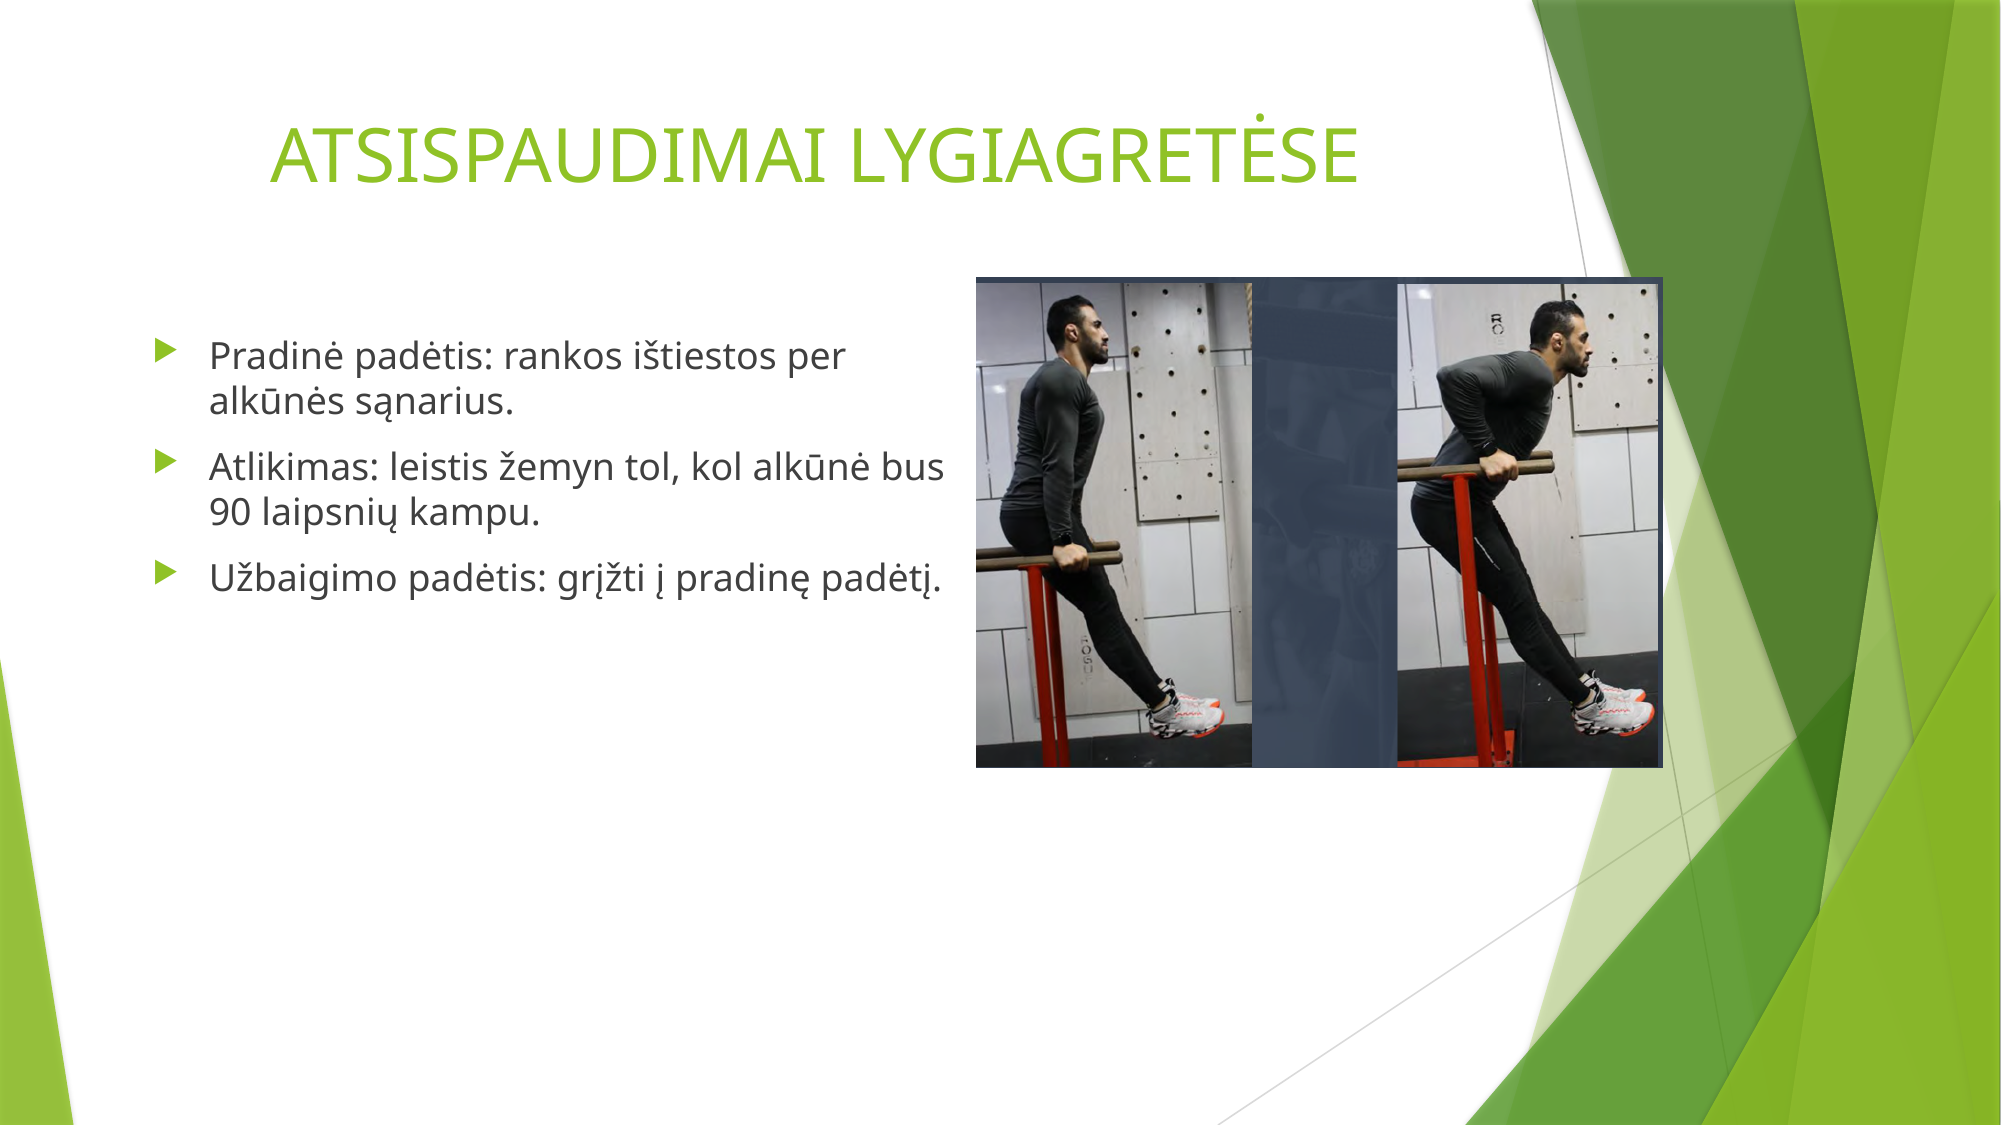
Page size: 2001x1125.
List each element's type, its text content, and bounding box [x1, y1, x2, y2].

title ATSISPAUDIMAI LYGIAGRETĖSE [111, 99, 1522, 317]
list Pradinė padėtis: rankos ištiestos per alkūnės sąnarius. Atlikimas: leistis žemyn tol, kol alkūnė bus 90 laipsnių kampu. Užbaigimo padėtis: grįžti į pradinę padėtį. [137, 324, 988, 1014]
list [975, 277, 1664, 769]
